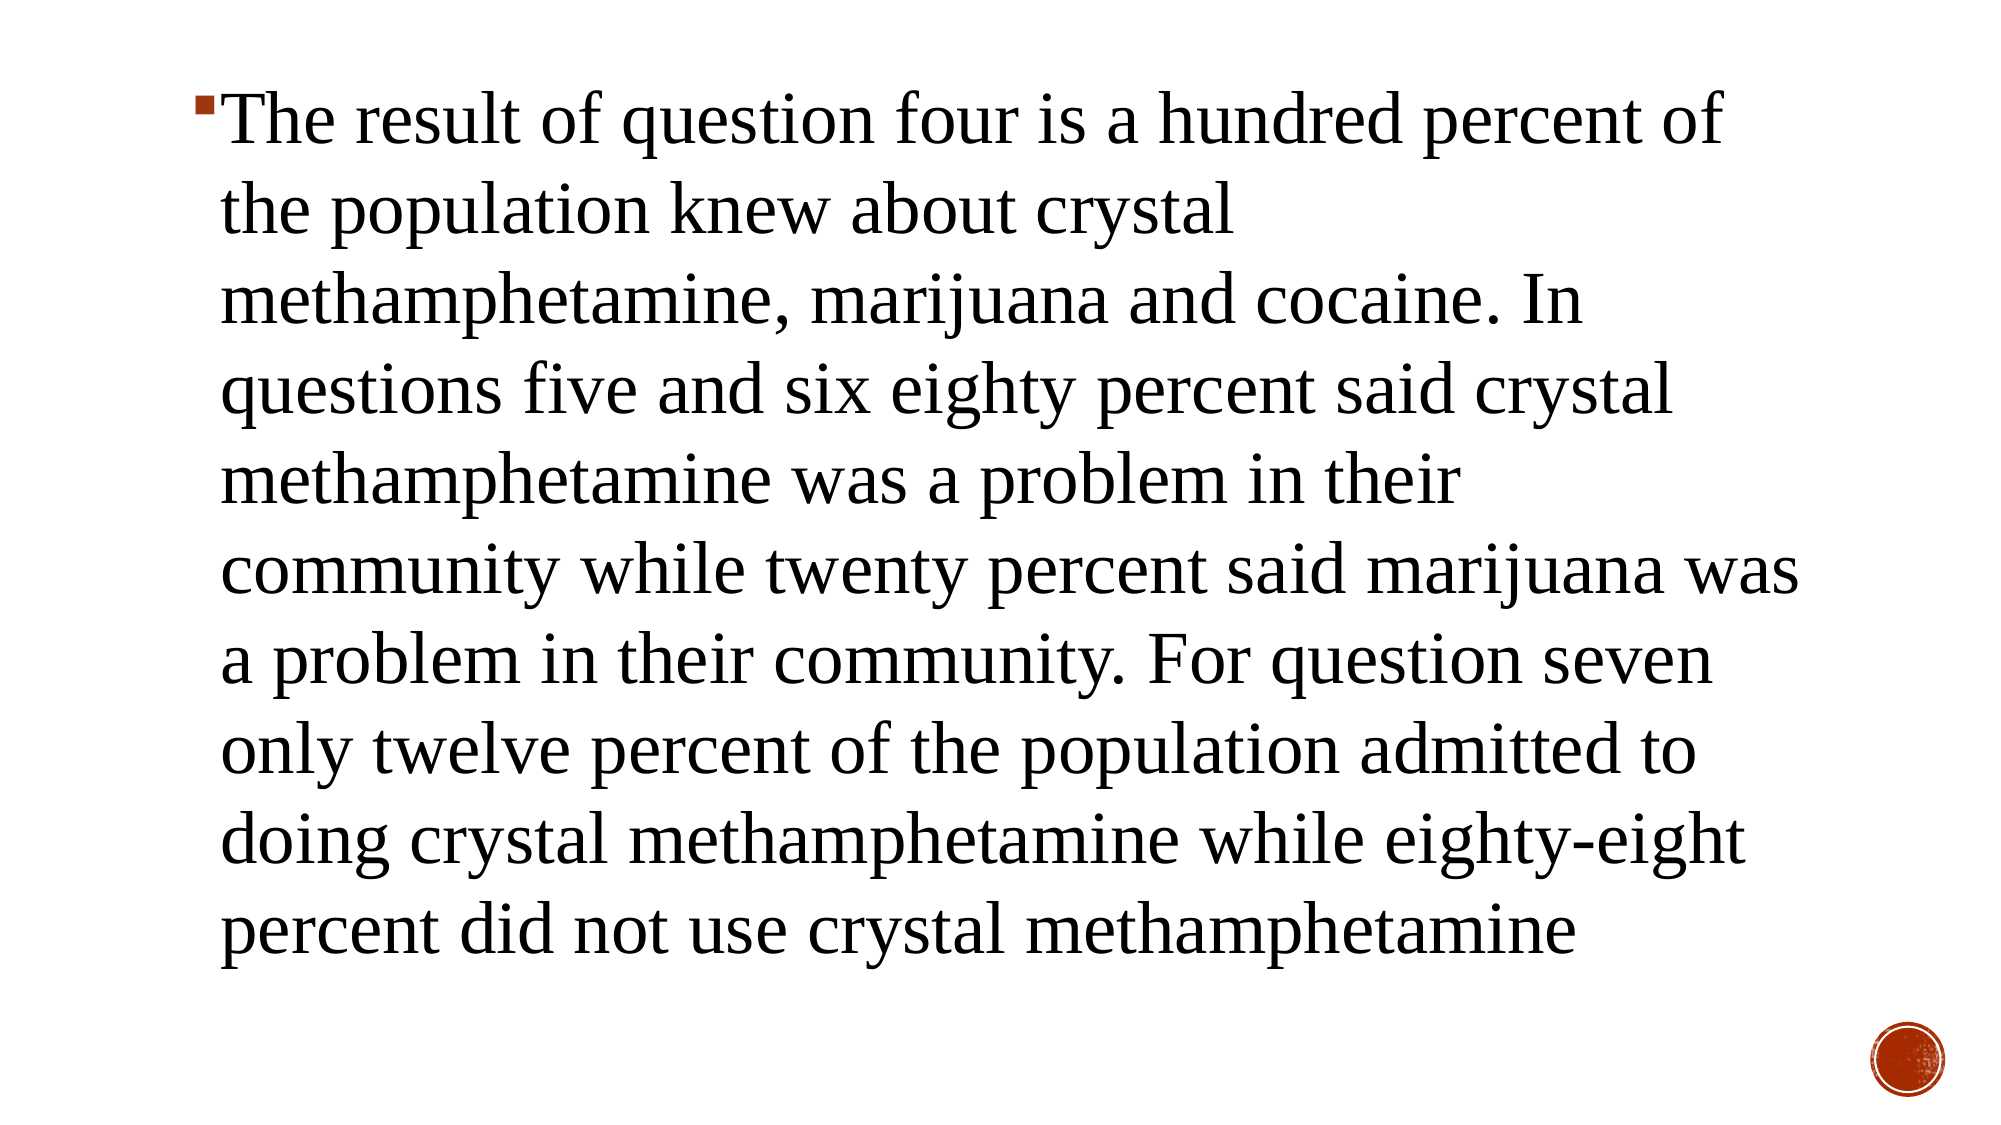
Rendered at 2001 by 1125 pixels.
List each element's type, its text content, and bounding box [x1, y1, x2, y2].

list The result of question four is a hundred percent of the population knew about crystal methamphetamine, marijuana and cocaine. In questions five and six eighty percent said crystal methamphetamine was a problem in their community while twenty percent said marijuana was a problem in their community. For question seven only twelve percent of the population admitted to doing crystal methamphetamine while eighty-eight percent did not use crystal methamphetamine [175, 60, 1826, 1013]
